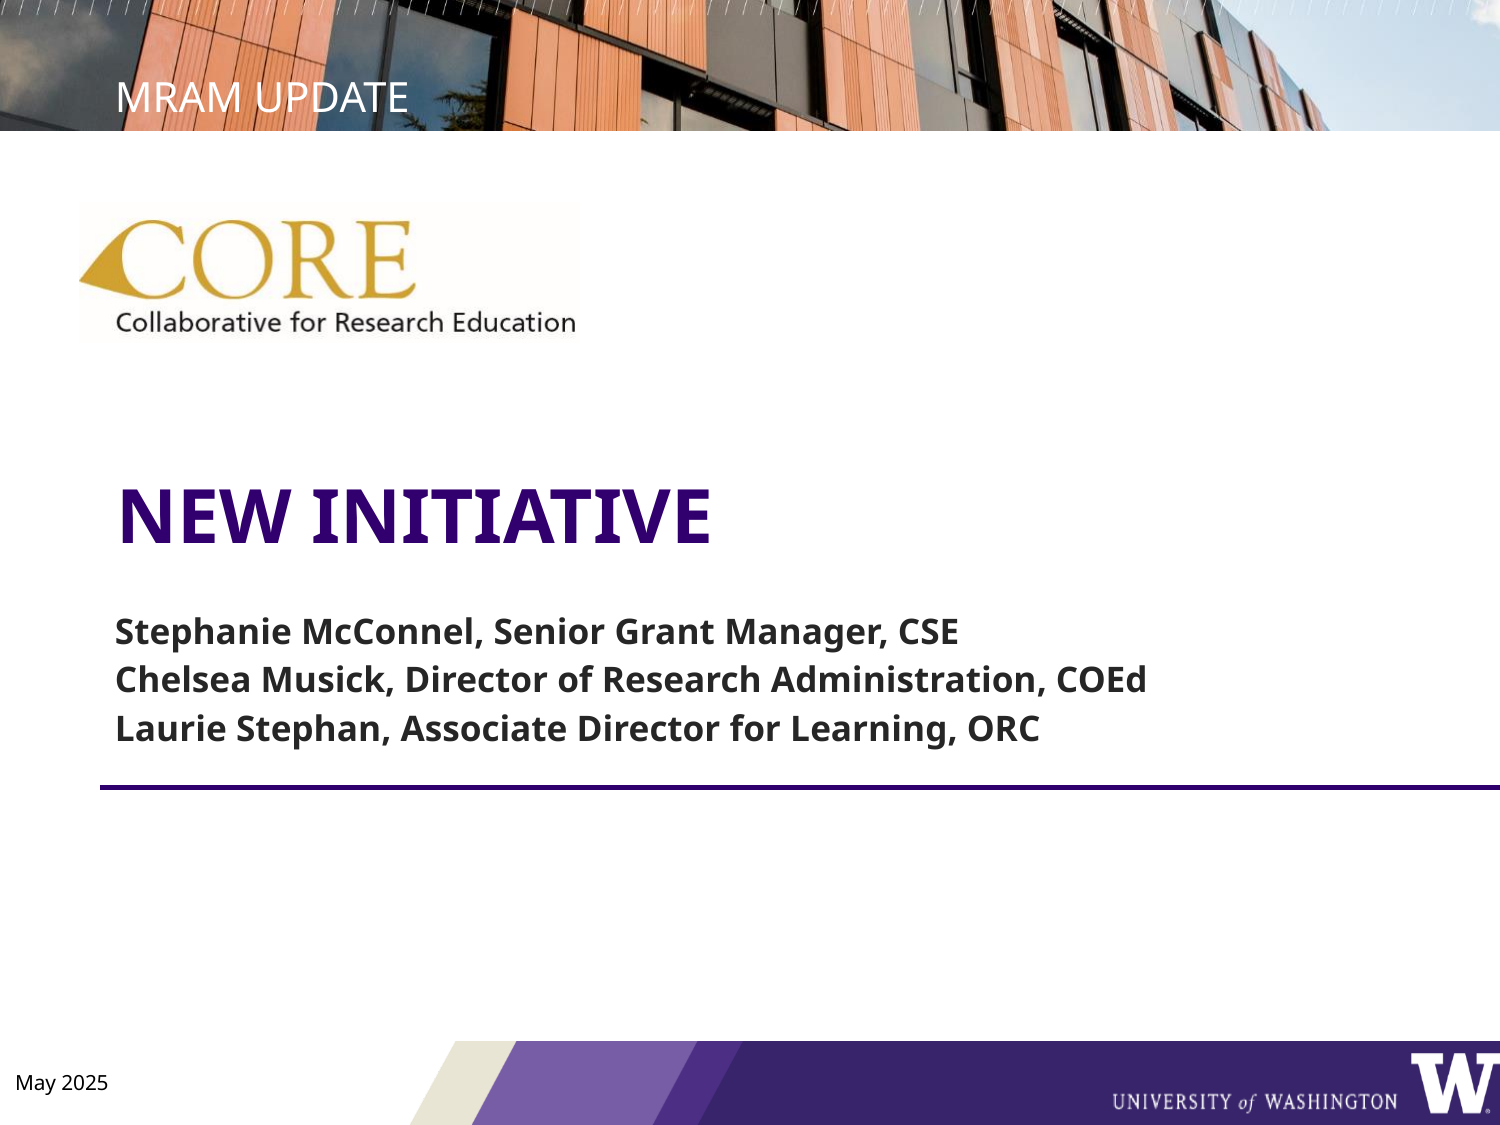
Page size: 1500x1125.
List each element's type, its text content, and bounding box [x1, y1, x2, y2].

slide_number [0, 1062, 150, 1103]
picture [0, 0, 1500, 131]
picture [0, 1041, 1500, 1125]
text_box MRAM UPDATE [99, 62, 488, 128]
title NEW INITIATIVE [101, 342, 1058, 567]
picture [79, 202, 580, 343]
list Stephanie McConnel, Senior Grant Manager, CSE Chelsea Musick, Director of Research Administration, COEd Laurie Stephan, Associate Director for Learning, ORC [99, 601, 1218, 785]
